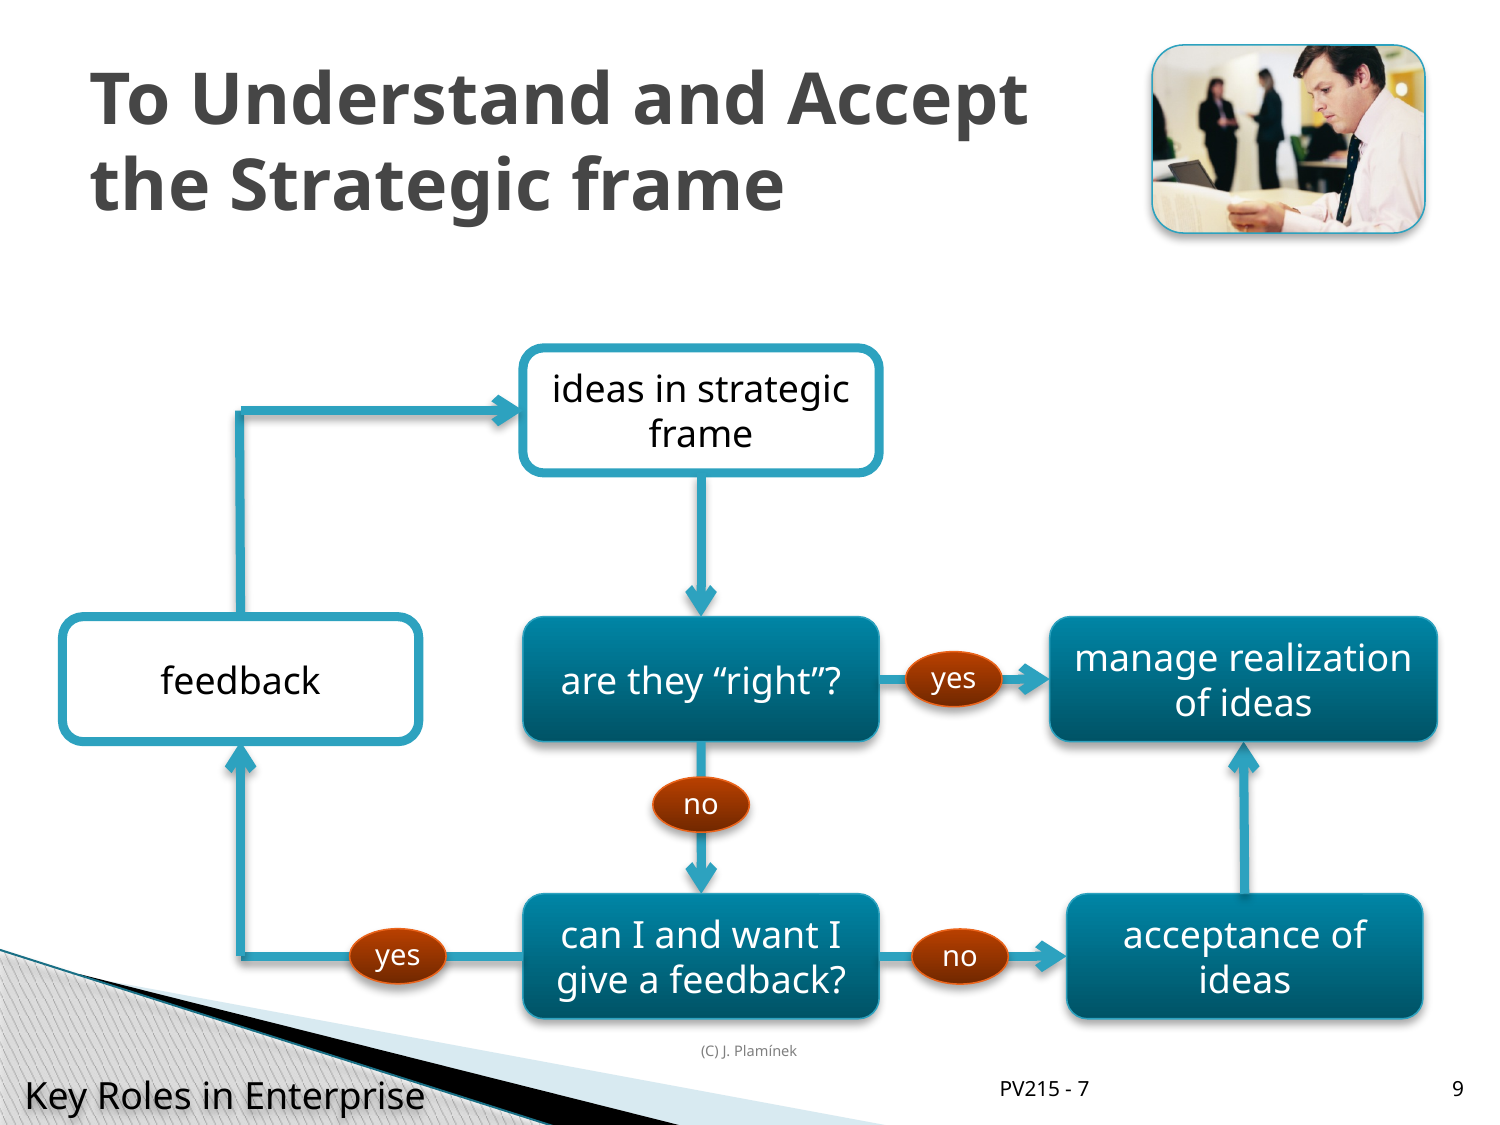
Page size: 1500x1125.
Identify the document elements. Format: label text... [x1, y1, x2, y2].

text_box ideas in strategic frame [518, 343, 884, 472]
footer PV215 - 7 [718, 1051, 1105, 1112]
slide_number 9 [1418, 1051, 1479, 1112]
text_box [529, 472, 880, 741]
text_box [1151, 44, 1426, 234]
text_box Key Roles in Enterprise [9, 1064, 442, 1125]
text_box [878, 616, 1438, 894]
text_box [522, 741, 873, 1019]
title To Understand and Accept the Strategic frame [75, 45, 1173, 233]
text_box (C) J. Plamínek [686, 1034, 813, 1067]
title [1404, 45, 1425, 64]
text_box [62, 410, 524, 985]
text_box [878, 903, 1424, 1019]
